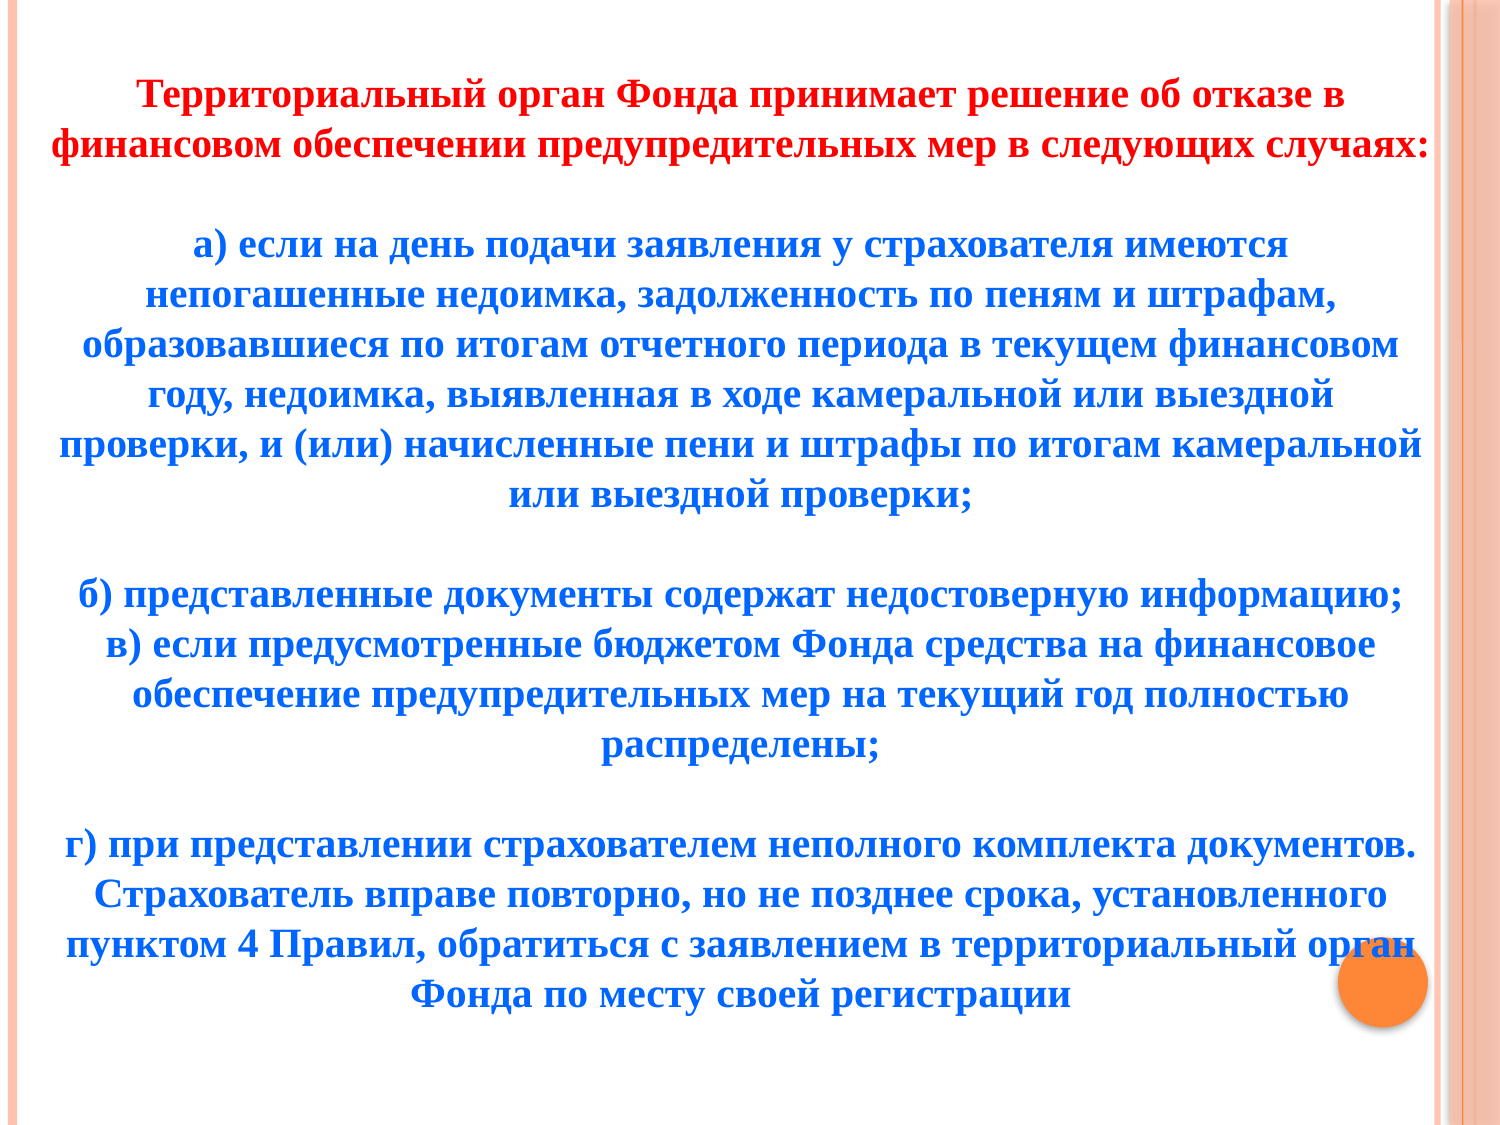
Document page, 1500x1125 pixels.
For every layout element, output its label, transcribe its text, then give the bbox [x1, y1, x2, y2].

text_box Территориальный орган Фонда принимает решение об отказе в финансовом обеспечении предупредительных мер в следующих случаях: а) если на день подачи заявления у страхователя имеются непогашенные недоимка, задолженность по пеням и штрафам, образовавшиеся по итогам отчетного периода в текущем финансовом году, недоимка, выявленная в ходе камеральной или выездной проверки, и (или) начисленные пени и штрафы по итогам камеральной или выездной проверки; б) представленные документы содержат недостоверную информацию; в) если предусмотренные бюджетом Фонда средства на финансовое обеспечение предупредительных мер на текущий год полностью распределены; г) при представлении страхователем неполного комплекта документов. Страхователь вправе повторно, но не позднее срока, установленного пунктом 4 Правил, обратиться с заявлением в территориальный орган Фонда по месту своей регистрации [35, 58, 1447, 1125]
